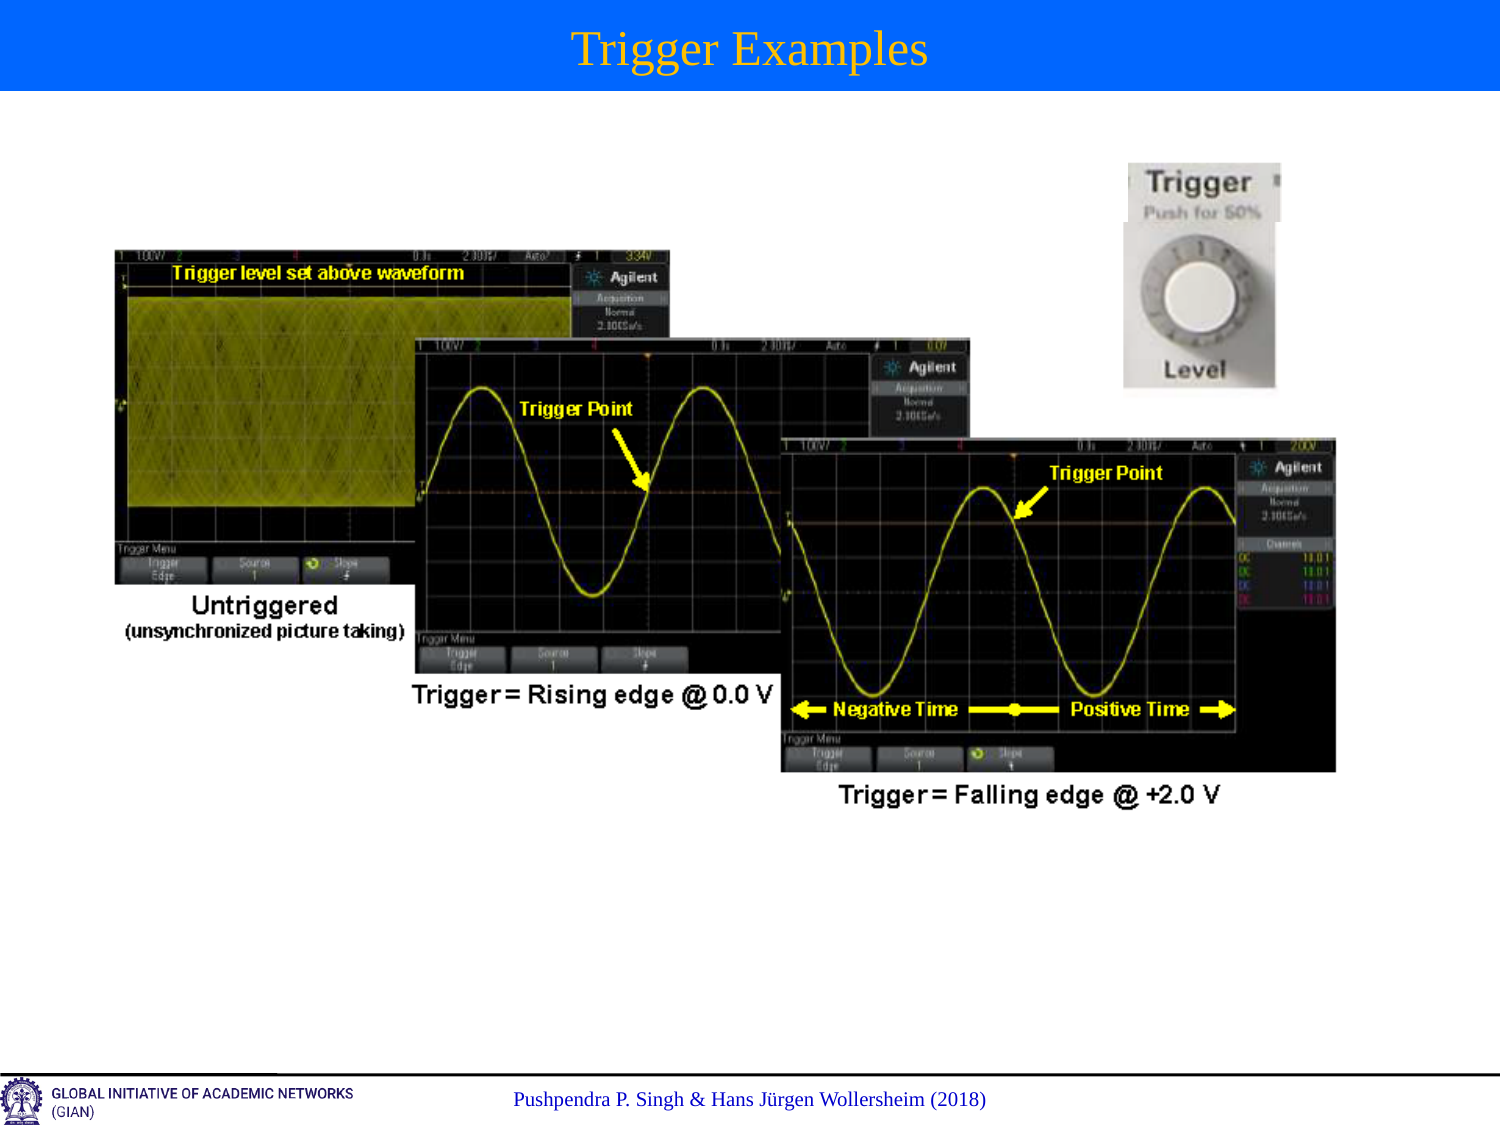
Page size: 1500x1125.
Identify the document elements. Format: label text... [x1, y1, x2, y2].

picture [76, 160, 1355, 832]
title Trigger Examples [0, 0, 1500, 91]
picture [0, 1077, 353, 1125]
